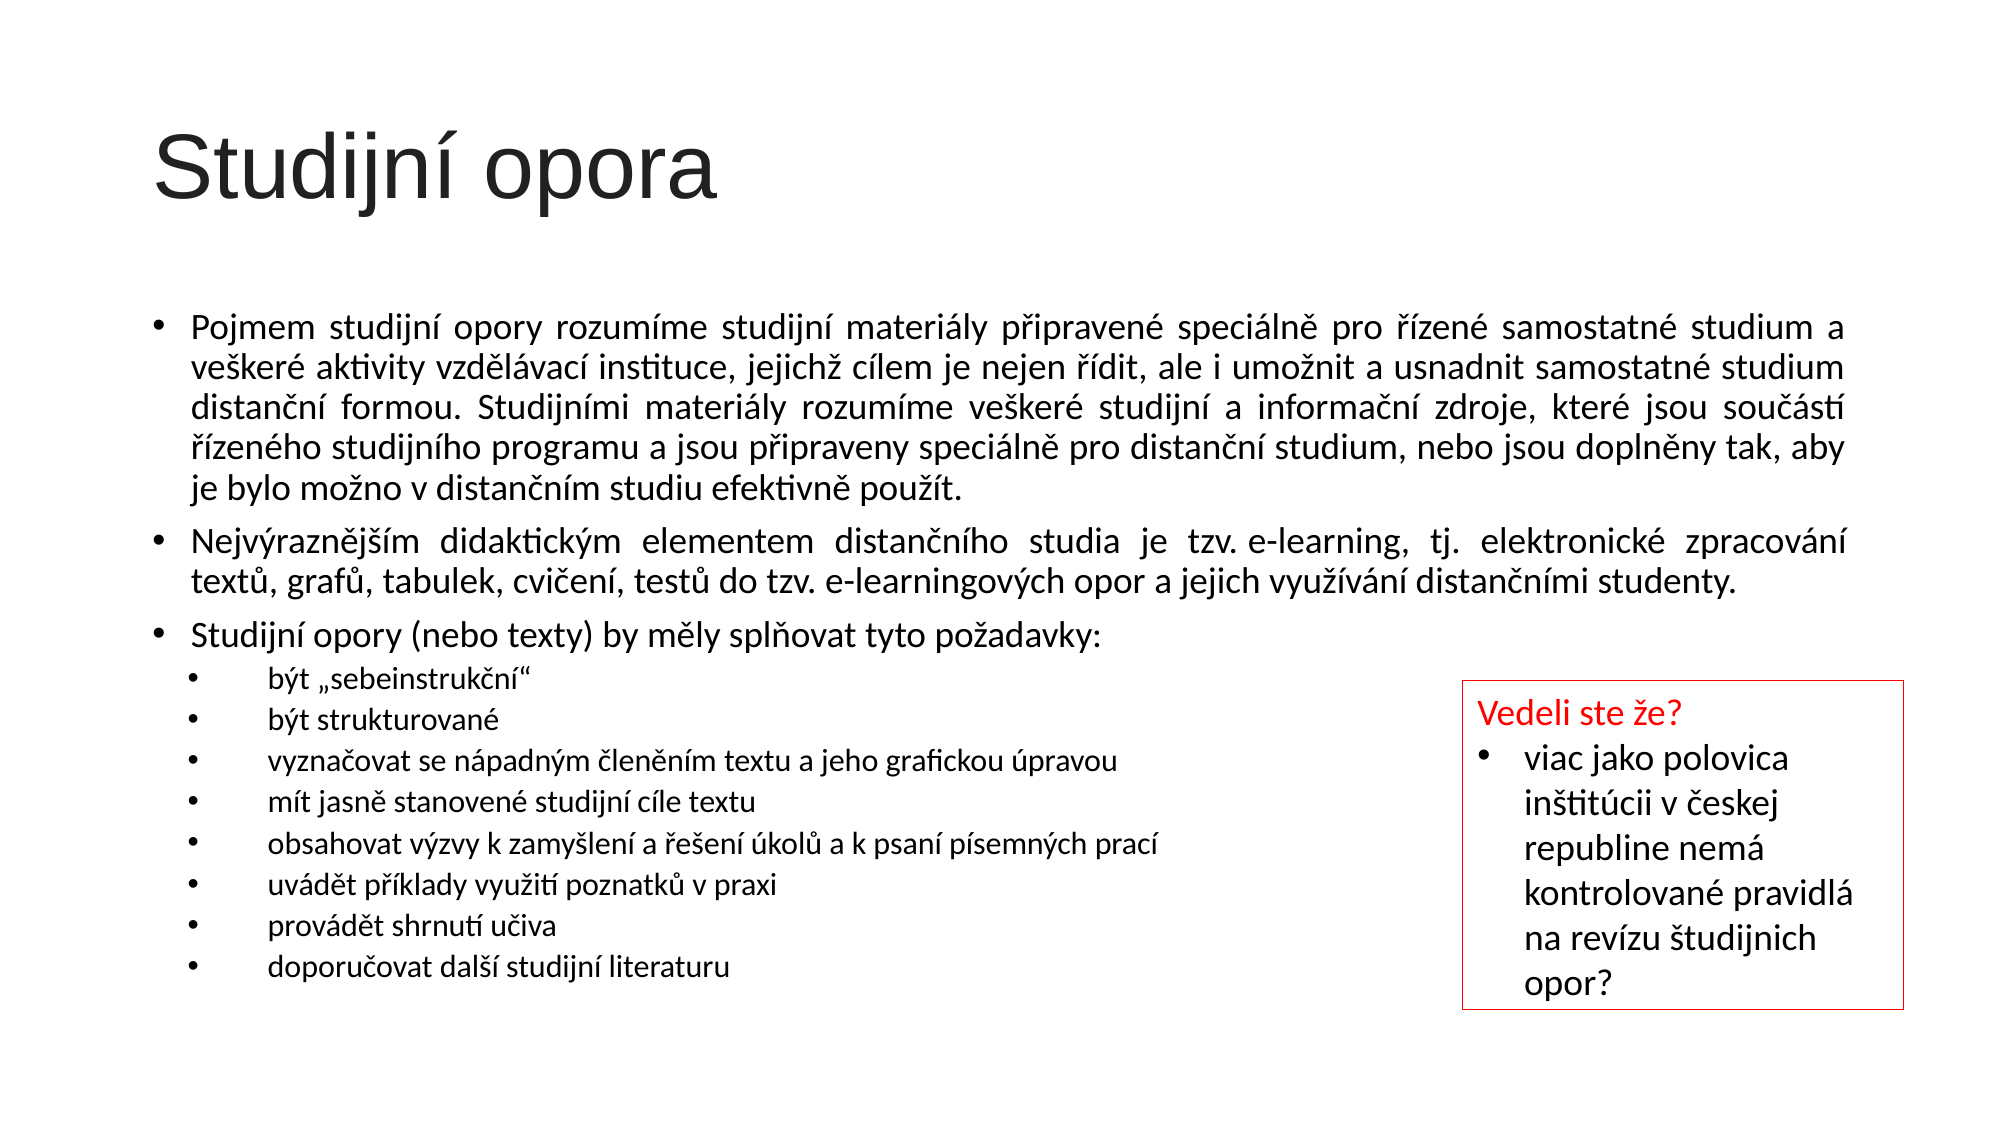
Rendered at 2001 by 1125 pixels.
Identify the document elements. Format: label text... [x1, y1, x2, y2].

text_box Vedeli ste že? viac jako polovica inštitúcii v českej republine nemá kontrolované pravidlá na revízu študijnich opor? [1462, 680, 1904, 1010]
list Pojmem studijní opory rozumíme studijní materiály připravené speciálně pro řízené samostatné studium a veškeré aktivity vzdělávací instituce, jejichž cílem je nejen řídit, ale i umožnit a usnadnit samostatné studium distanční formou. Studijními materiály rozumíme veškeré studijní a informační zdroje, které jsou součástí řízeného studijního programu a jsou připraveny speciálně pro distanční studium, nebo jsou doplněny tak, aby je bylo možno v distančním studiu efektivně použít. Nejvýraznějším didaktickým elementem distančního studia je tzv. e-learning, tj. elektronické zpracování textů, grafů, tabulek, cvičení, testů do tzv. e-learningových opor a jejich využívání distančními studenty. Studijní opory (nebo texty) by měly splňovat tyto požadavky: být „sebeinstrukční“ být strukturované vyznačovat se nápadným členěním textu a jeho grafickou úpravou mít jasně stanovené studijní cíle textu obsahovat výzvy k zamyšlení a řešení úkolů a k psaní písemných prací uvádět příklady využití poznatků v praxi provádět shrnutí učiva doporučovat další studijní literaturu [137, 299, 1863, 1014]
title Studijní opora [137, 59, 1863, 278]
